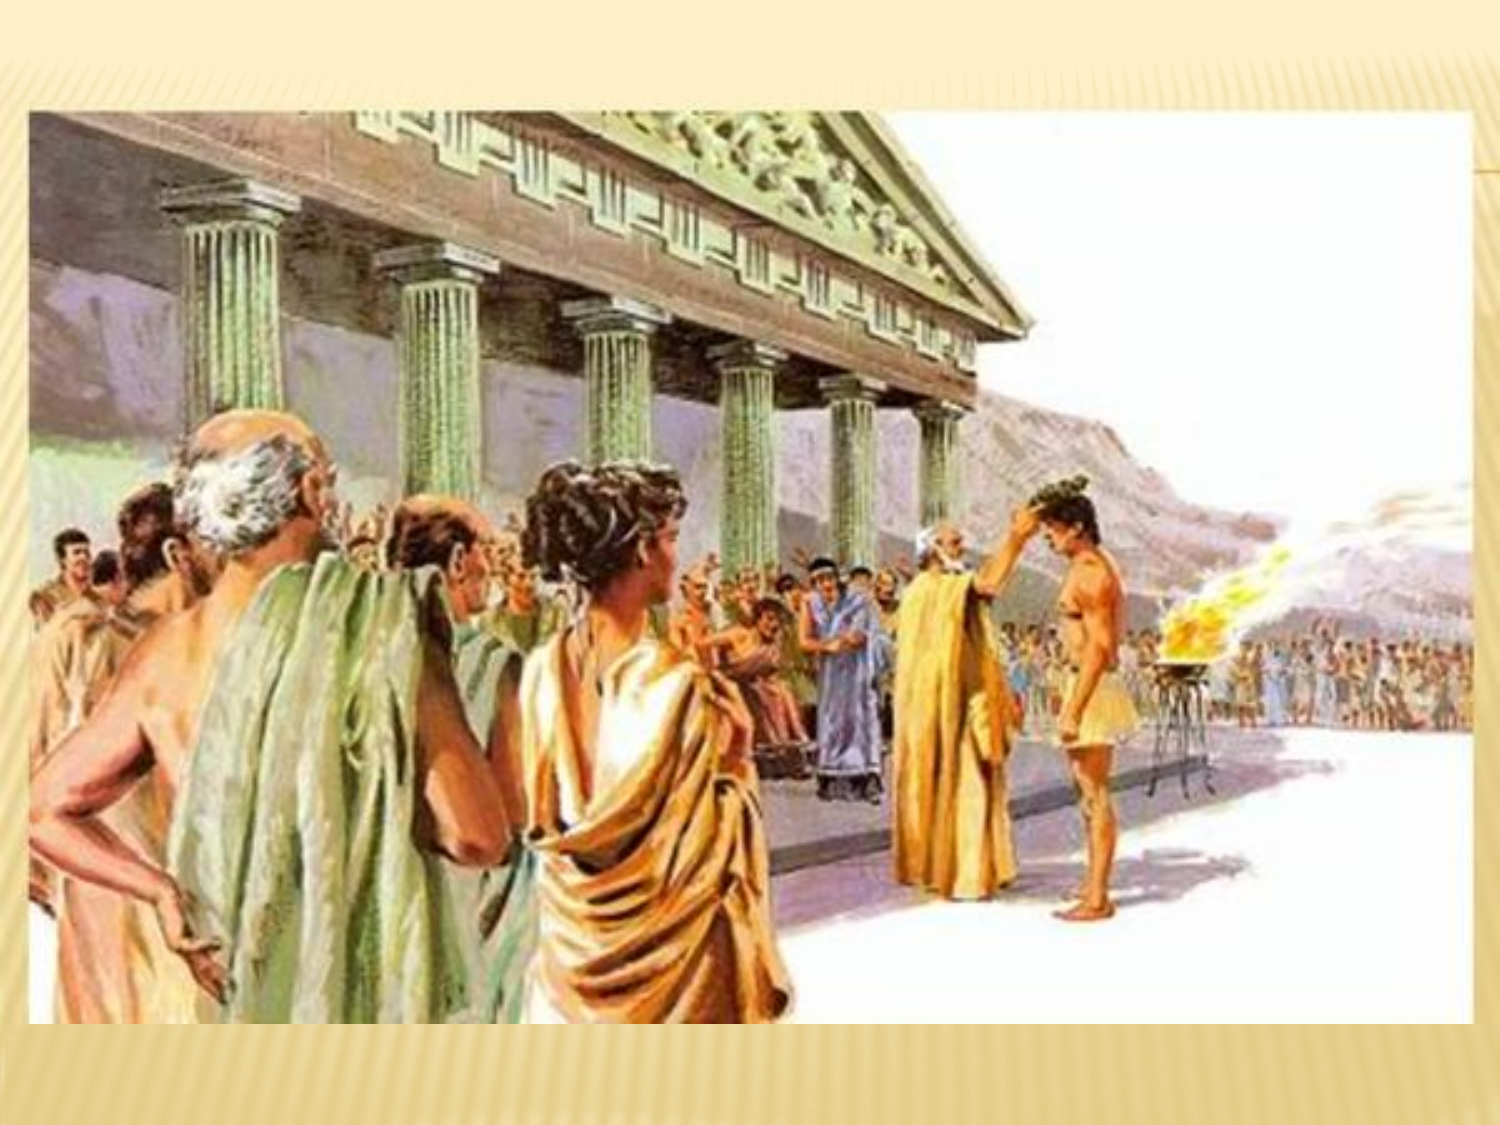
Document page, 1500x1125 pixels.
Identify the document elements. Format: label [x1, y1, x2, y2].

picture [0, 101, 1500, 1024]
